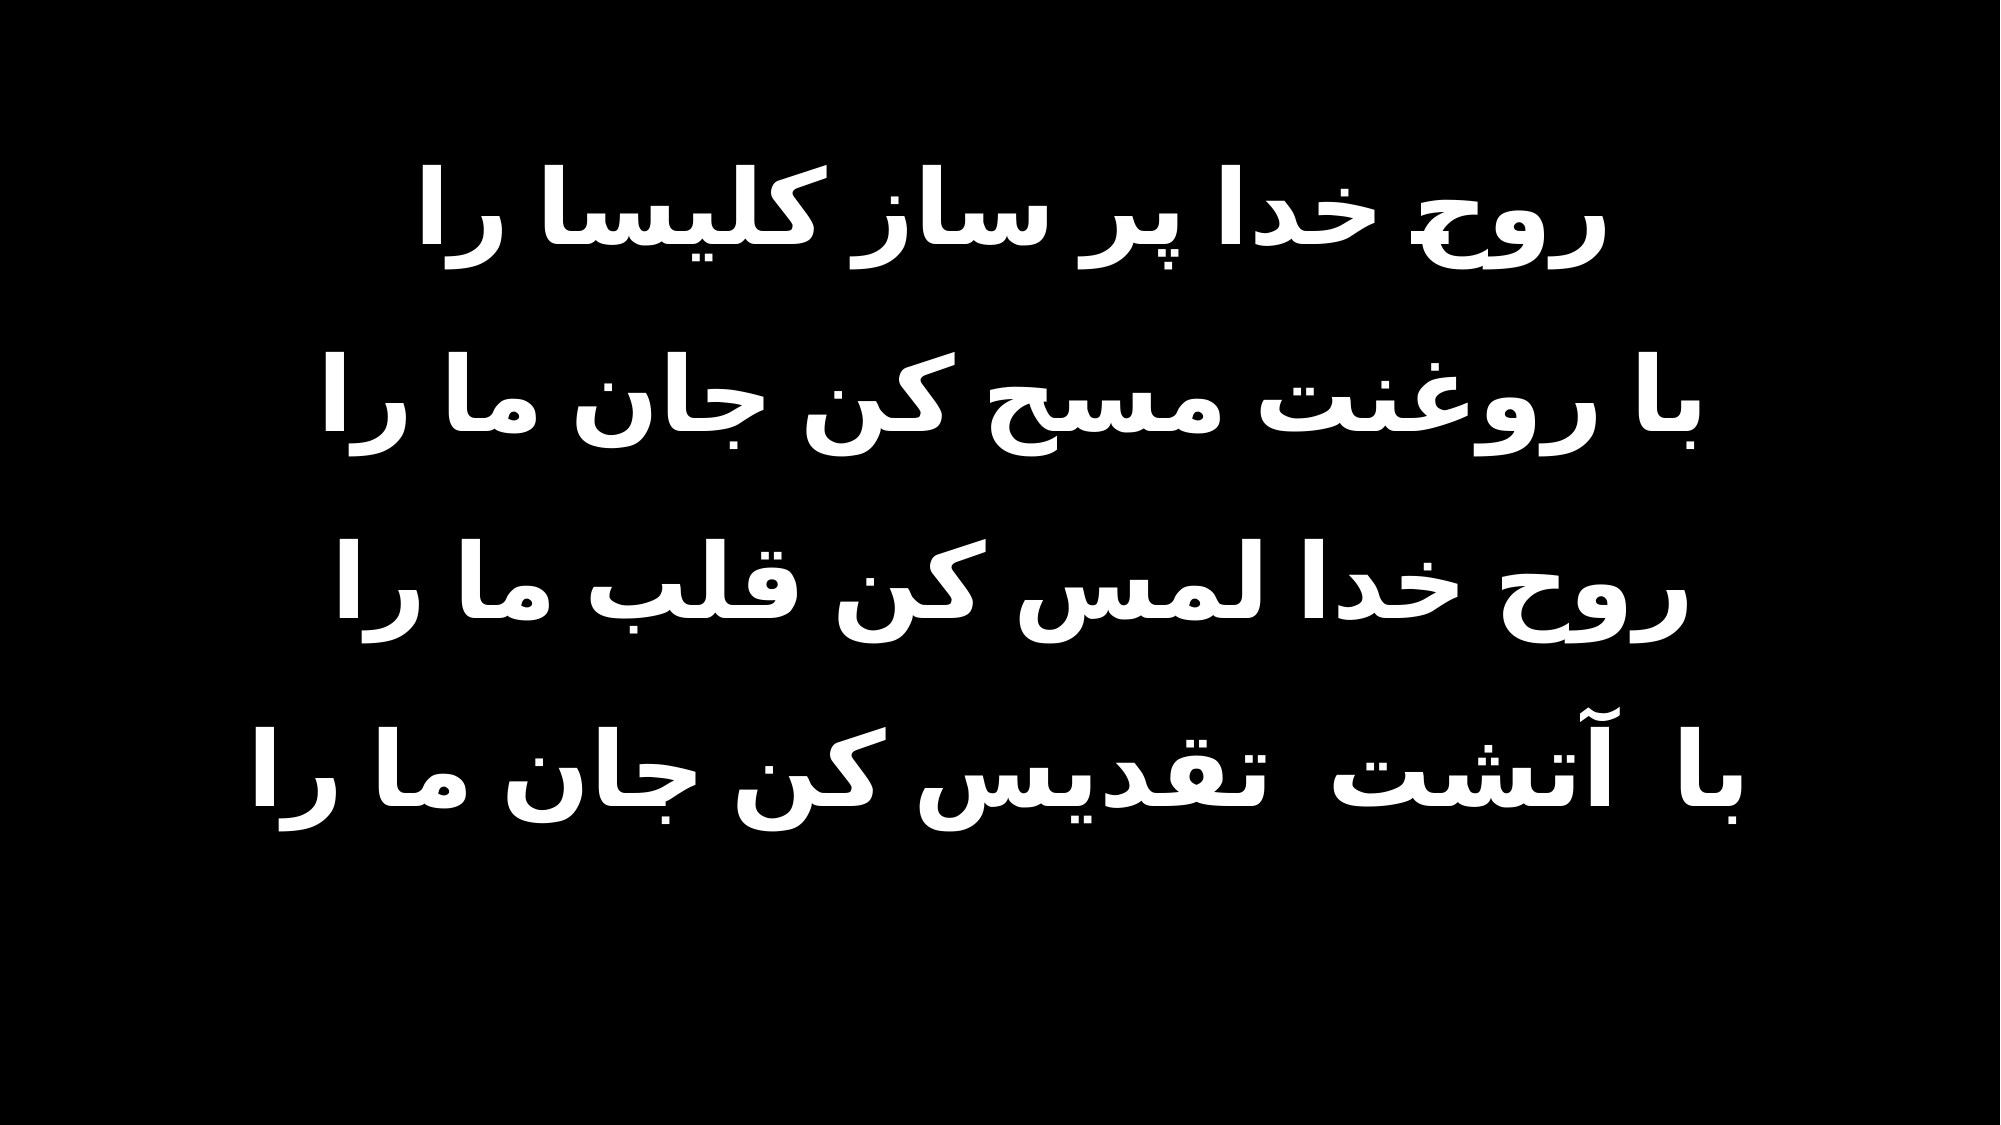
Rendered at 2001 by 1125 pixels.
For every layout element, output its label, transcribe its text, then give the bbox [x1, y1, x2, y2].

text_box روح خدا پر ساز کلیسا را با روغنت مسح کن جان ما را روح خدا لمس کن قلب ما را با آتشت تقدیس کن جان ما را [0, 0, 2000, 1125]
